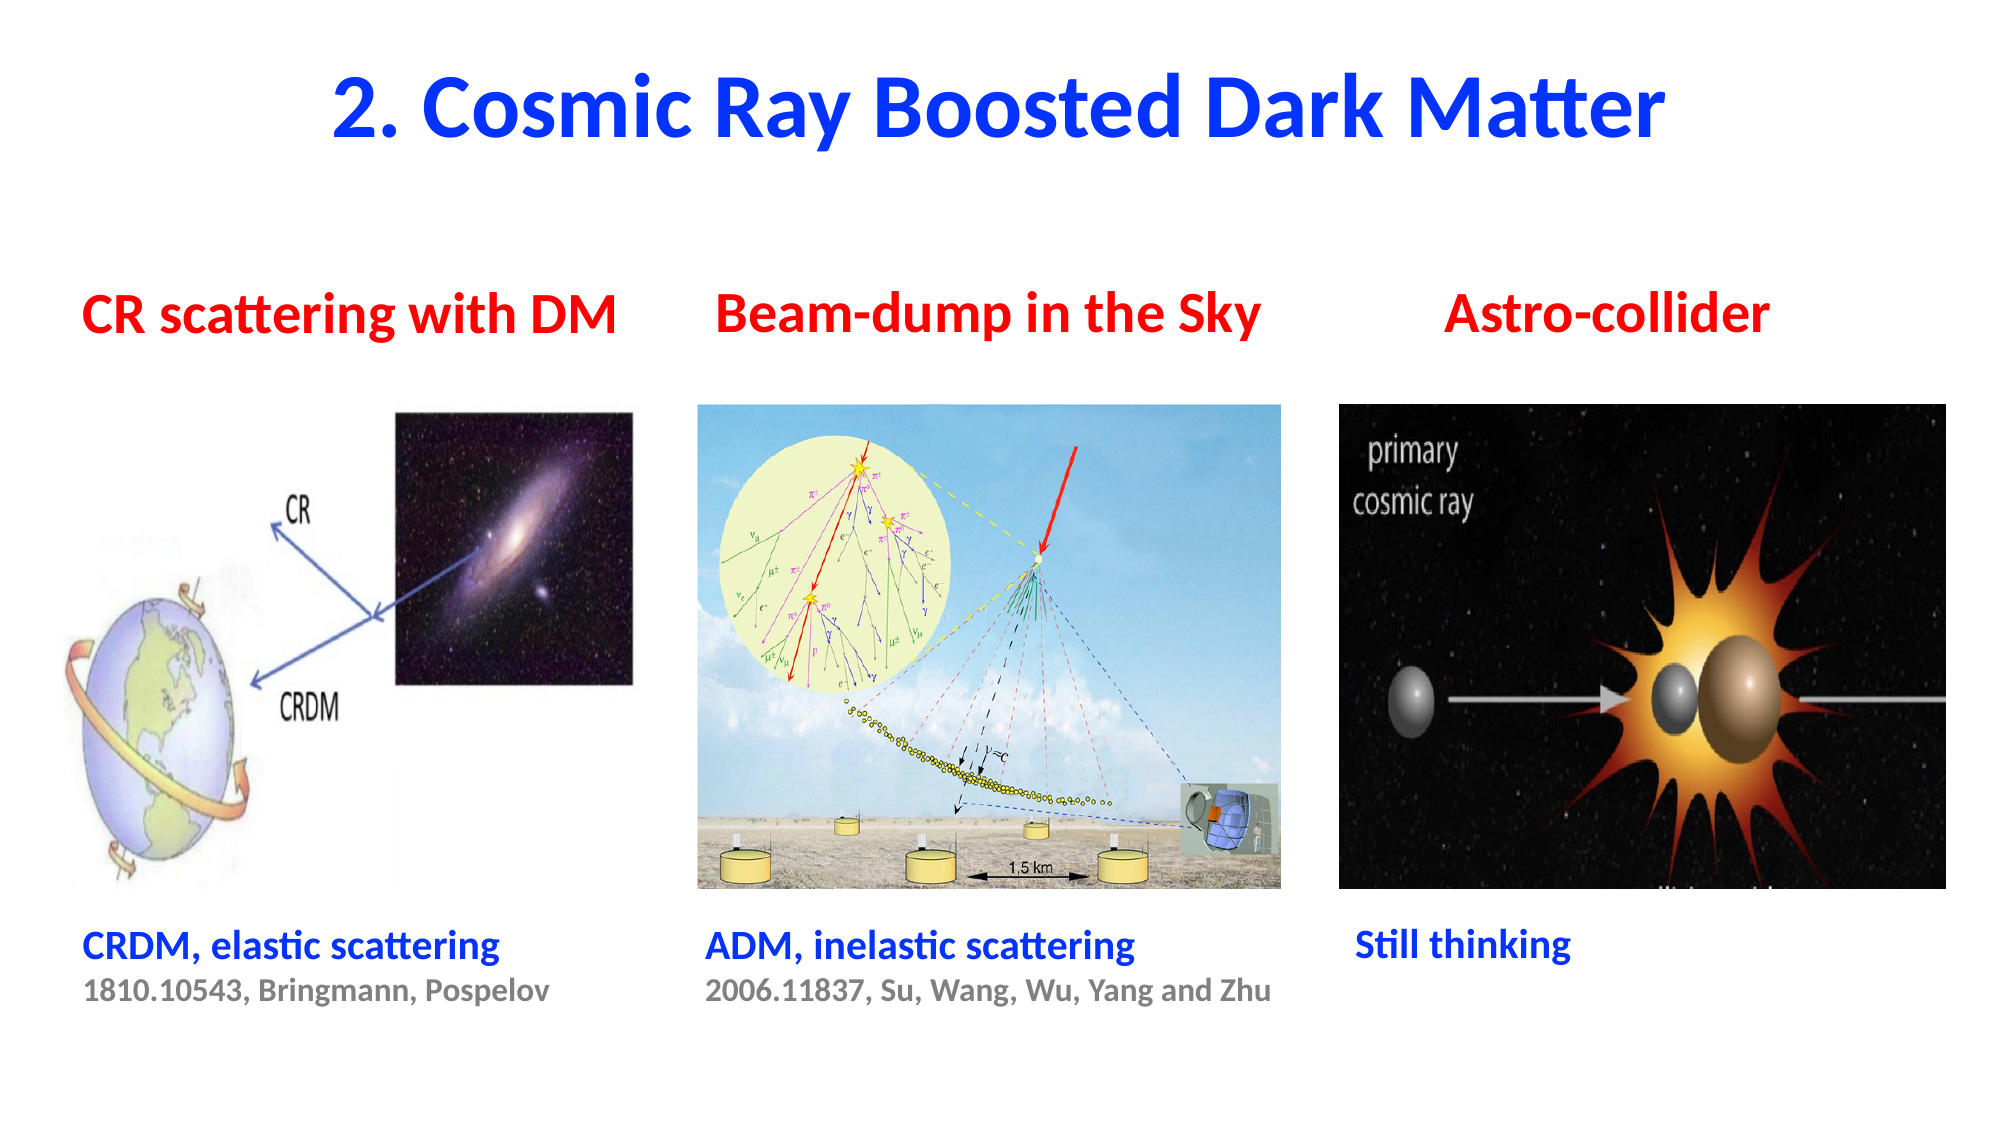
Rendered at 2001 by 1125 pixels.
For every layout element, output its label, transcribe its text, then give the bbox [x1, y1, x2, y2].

text_box Still thinking [1340, 909, 1587, 1025]
picture [1339, 404, 1946, 889]
picture [63, 404, 639, 889]
text_box Beam-dump in the Sky [700, 266, 1277, 352]
picture [697, 404, 1281, 889]
text_box CRDM, elastic scattering 1810.10543, Bringmann, Pospelov [67, 910, 566, 1015]
text_box ADM, inelastic scattering 2006.11837, Su, Wang, Wu, Yang and Zhu [690, 910, 1288, 1015]
text_box CR scattering with DM [68, 267, 635, 353]
text_box Astro-collider [1430, 266, 1787, 352]
title 2. Cosmic Ray Boosted Dark Matter [137, 0, 1863, 217]
